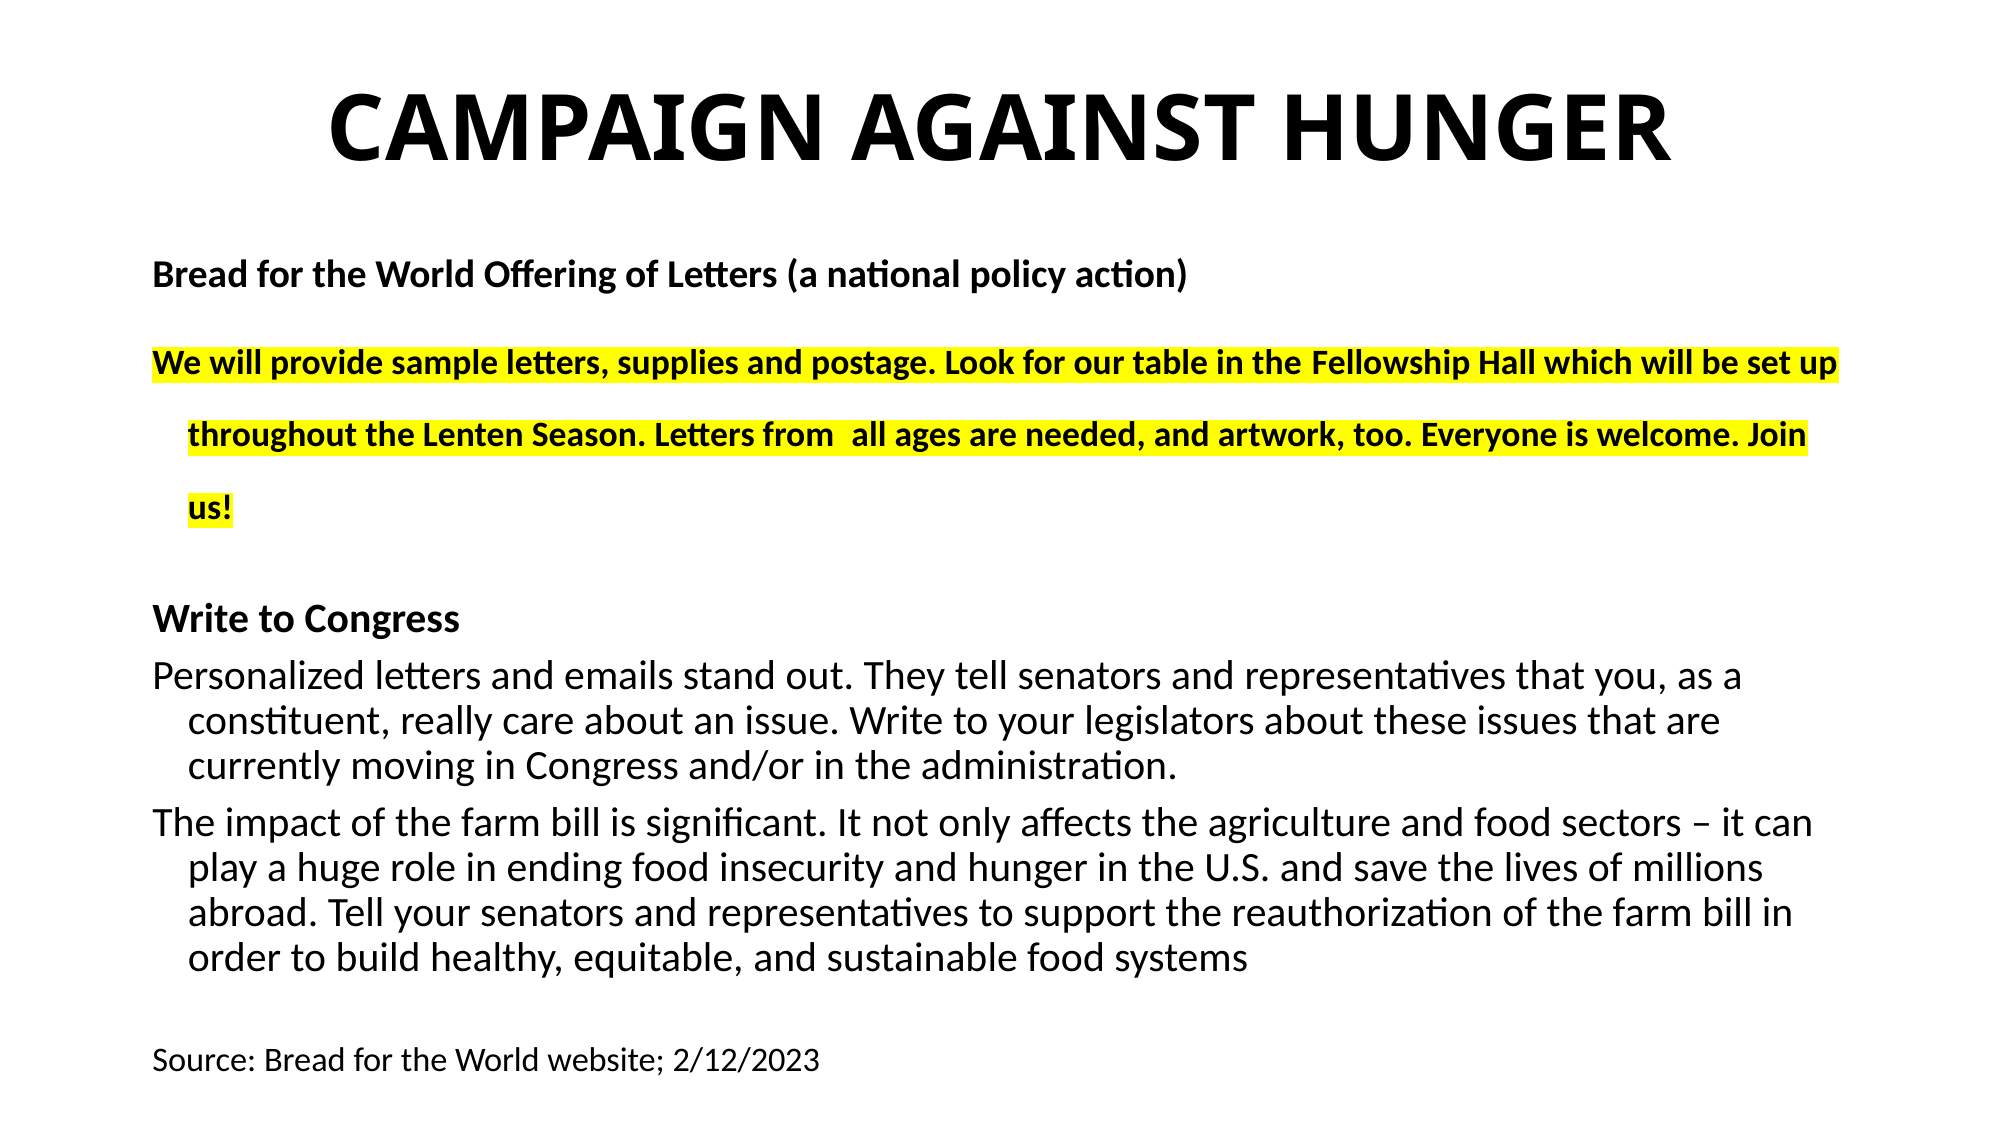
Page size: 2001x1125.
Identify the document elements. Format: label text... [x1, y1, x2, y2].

title CAMPAIGN AGAINST HUNGER [137, 59, 1863, 192]
list Bread for the World Offering of Letters (a national policy action) We will provide sample letters, supplies and postage. Look for our table in the Fellowship Hall which will be set up throughout the Lenten Season. Letters from all ages are needed, and artwork, too. Everyone is welcome. Join us! Write to Congress Personalized letters and emails stand out. They tell senators and representatives that you, as a constituent, really care about an issue. Write to your legislators about these issues that are currently moving in Congress and/or in the administration. The impact of the farm bill is significant. It not only affects the agriculture and food sectors – it can play a huge role in ending food insecurity and hunger in the U.S. and save the lives of millions abroad. Tell your senators and representatives to support the reauthorization of the farm bill in order to build healthy, equitable, and sustainable food systems Source: Bread for the World website; 2/12/2023 [137, 192, 1863, 1092]
